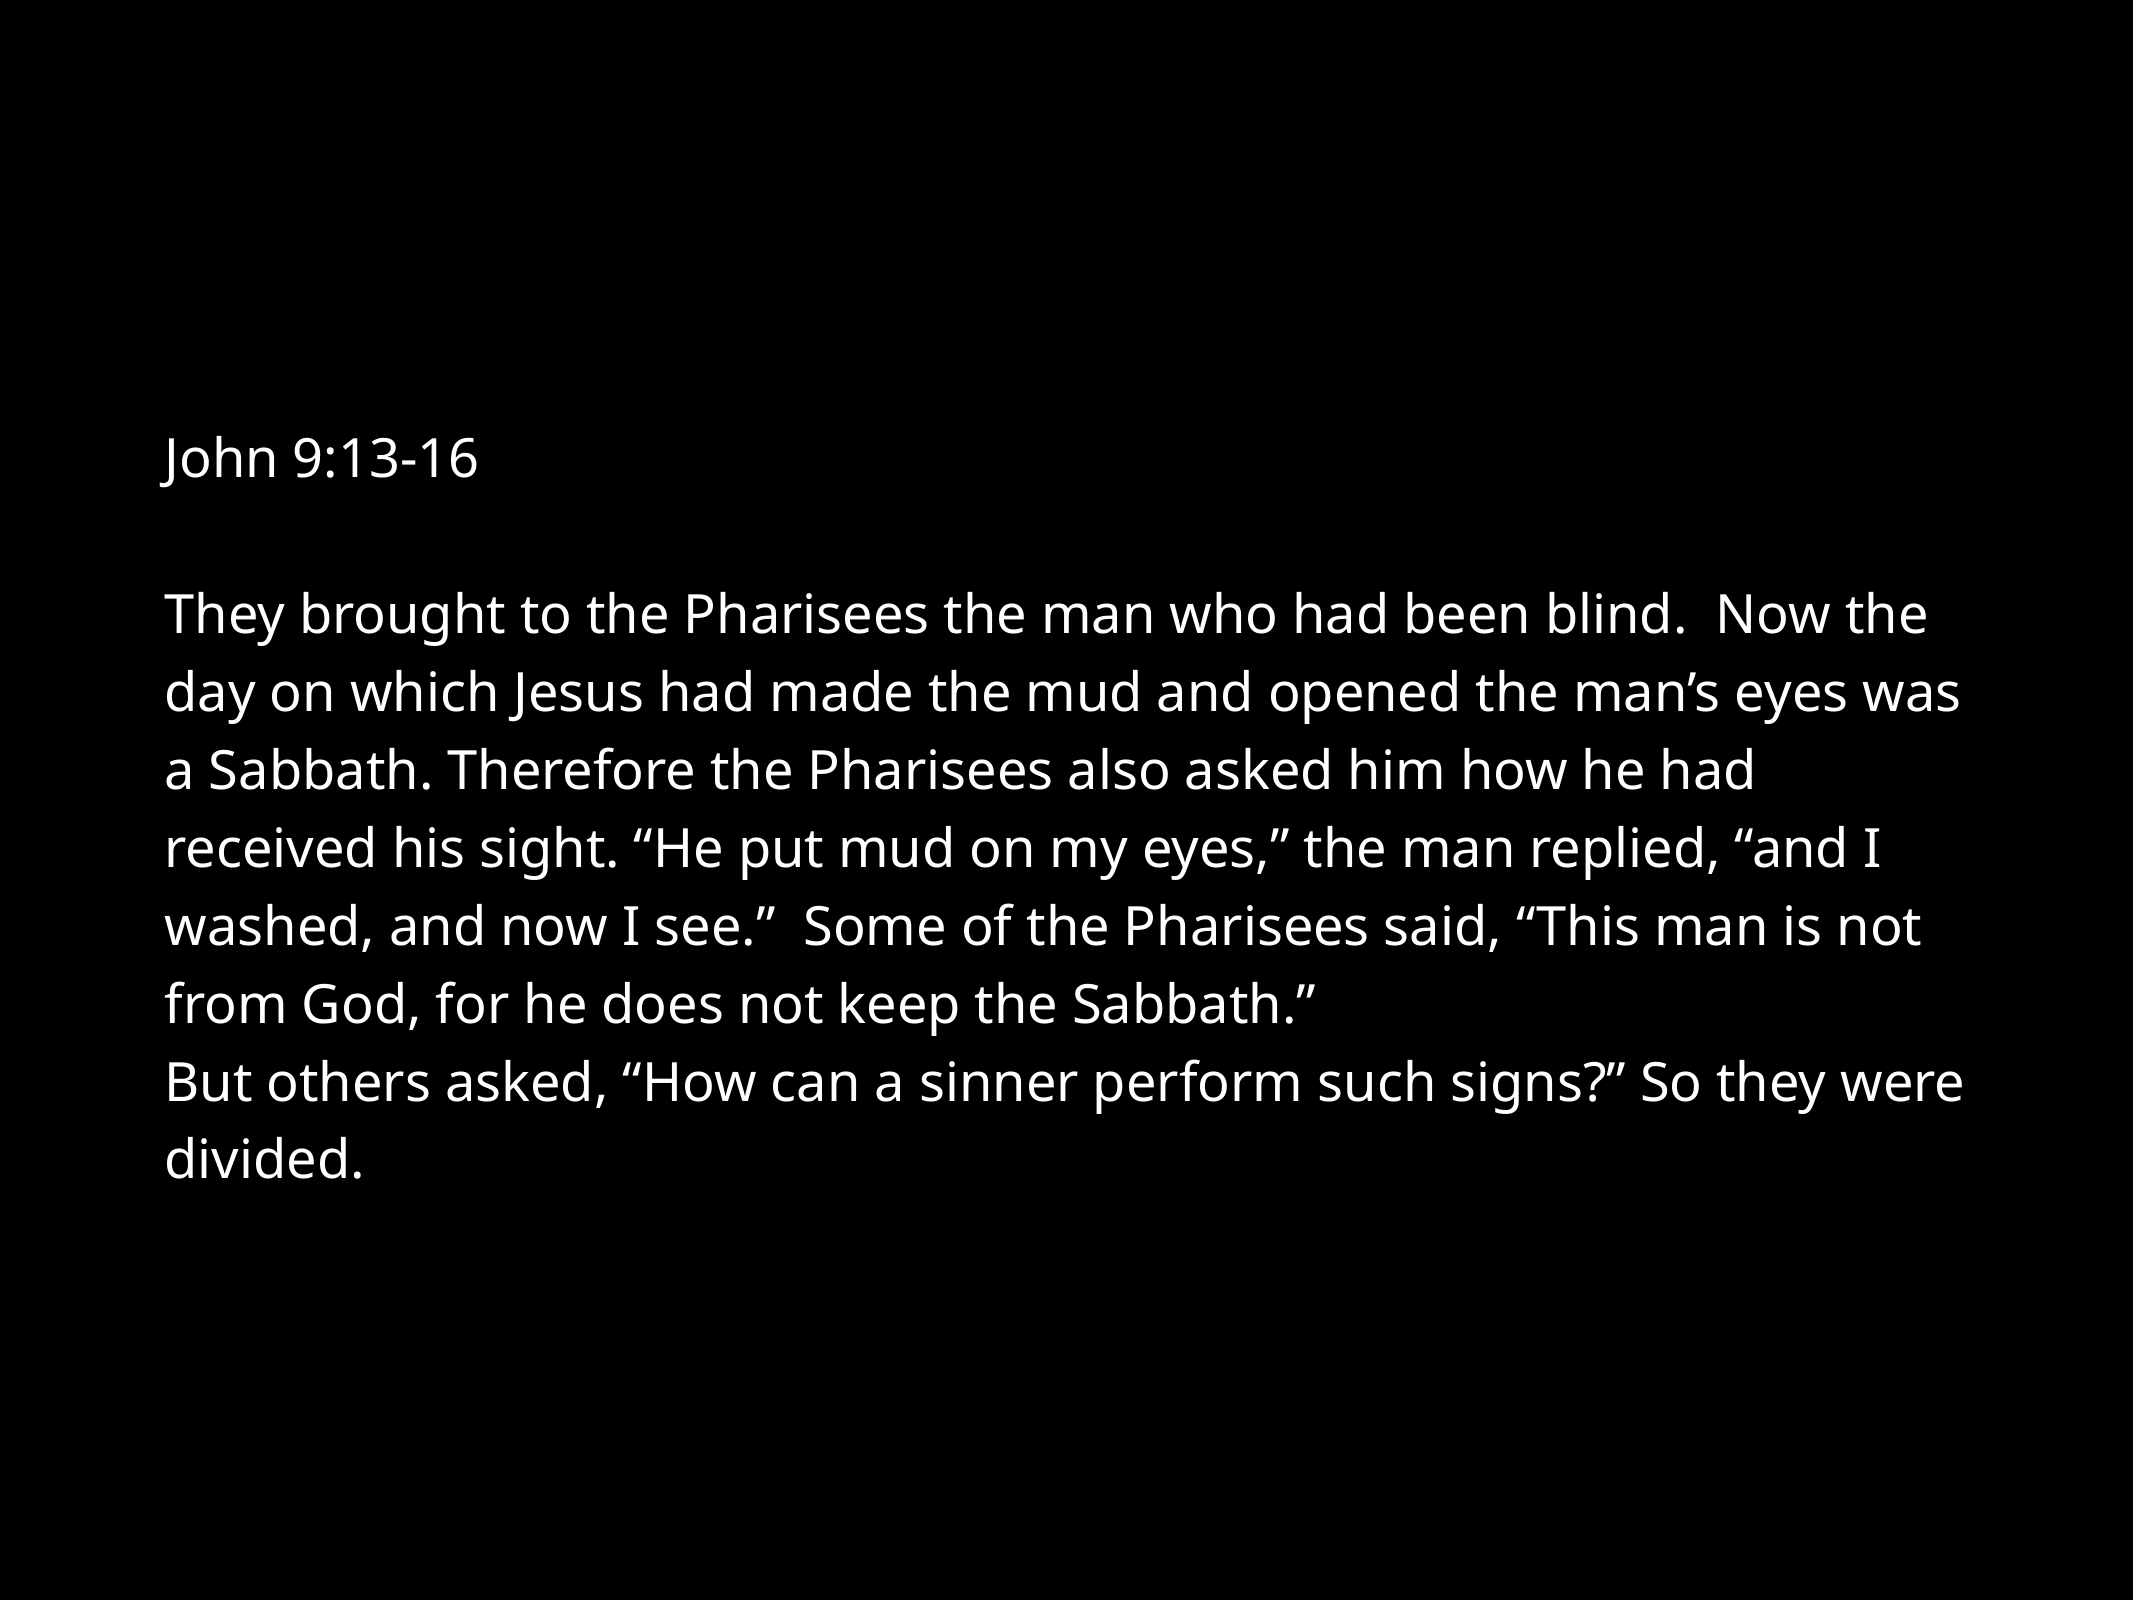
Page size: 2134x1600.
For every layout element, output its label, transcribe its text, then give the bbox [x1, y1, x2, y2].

list John 9:13-16 They brought to the Pharisees the man who had been blind. Now the day on which Jesus had made the mud and opened the man’s eyes was a Sabbath. Therefore the Pharisees also asked him how he had received his sight. “He put mud on my eyes,” the man replied, “and I washed, and now I see.” Some of the Pharisees said, “This man is not from God, for he does not keep the Sabbath.” But others asked, “How can a sinner perform such signs?” So they were divided. [155, 207, 1978, 1393]
